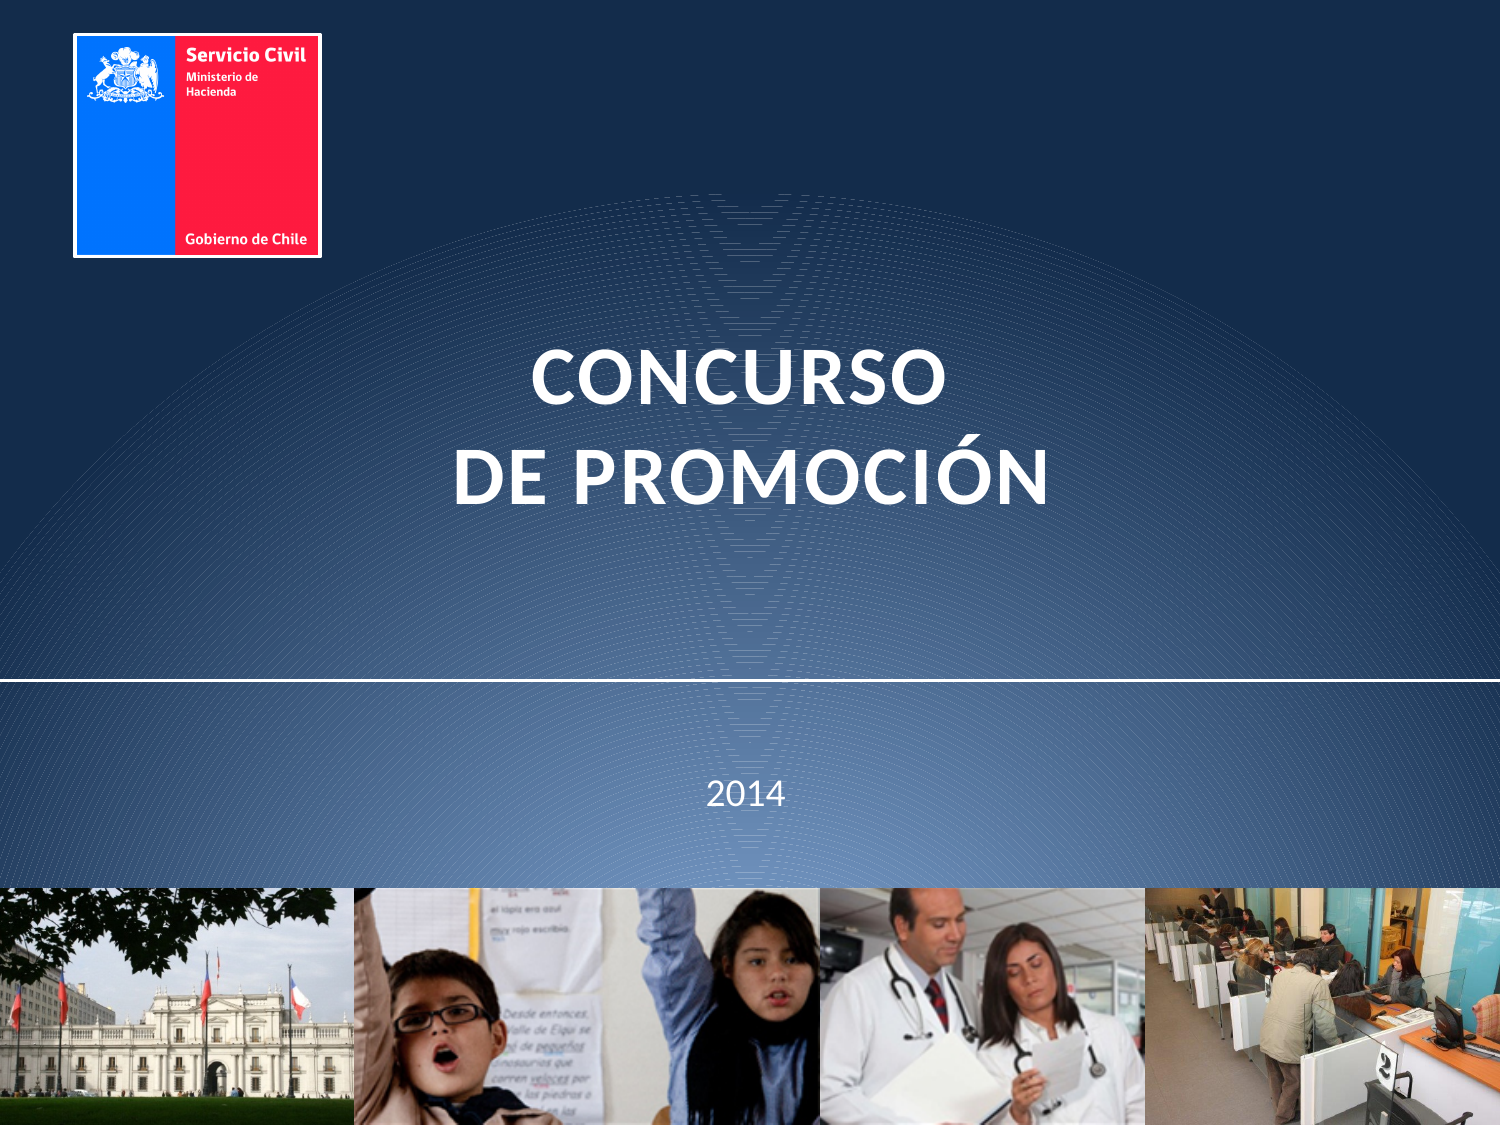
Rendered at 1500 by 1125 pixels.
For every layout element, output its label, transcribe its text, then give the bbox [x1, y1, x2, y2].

title CONCURSO DE PROMOCIÓN [1, 314, 1500, 575]
picture [0, 888, 1500, 1125]
picture [77, 36, 318, 255]
subtitle 2014 [0, 734, 1496, 846]
